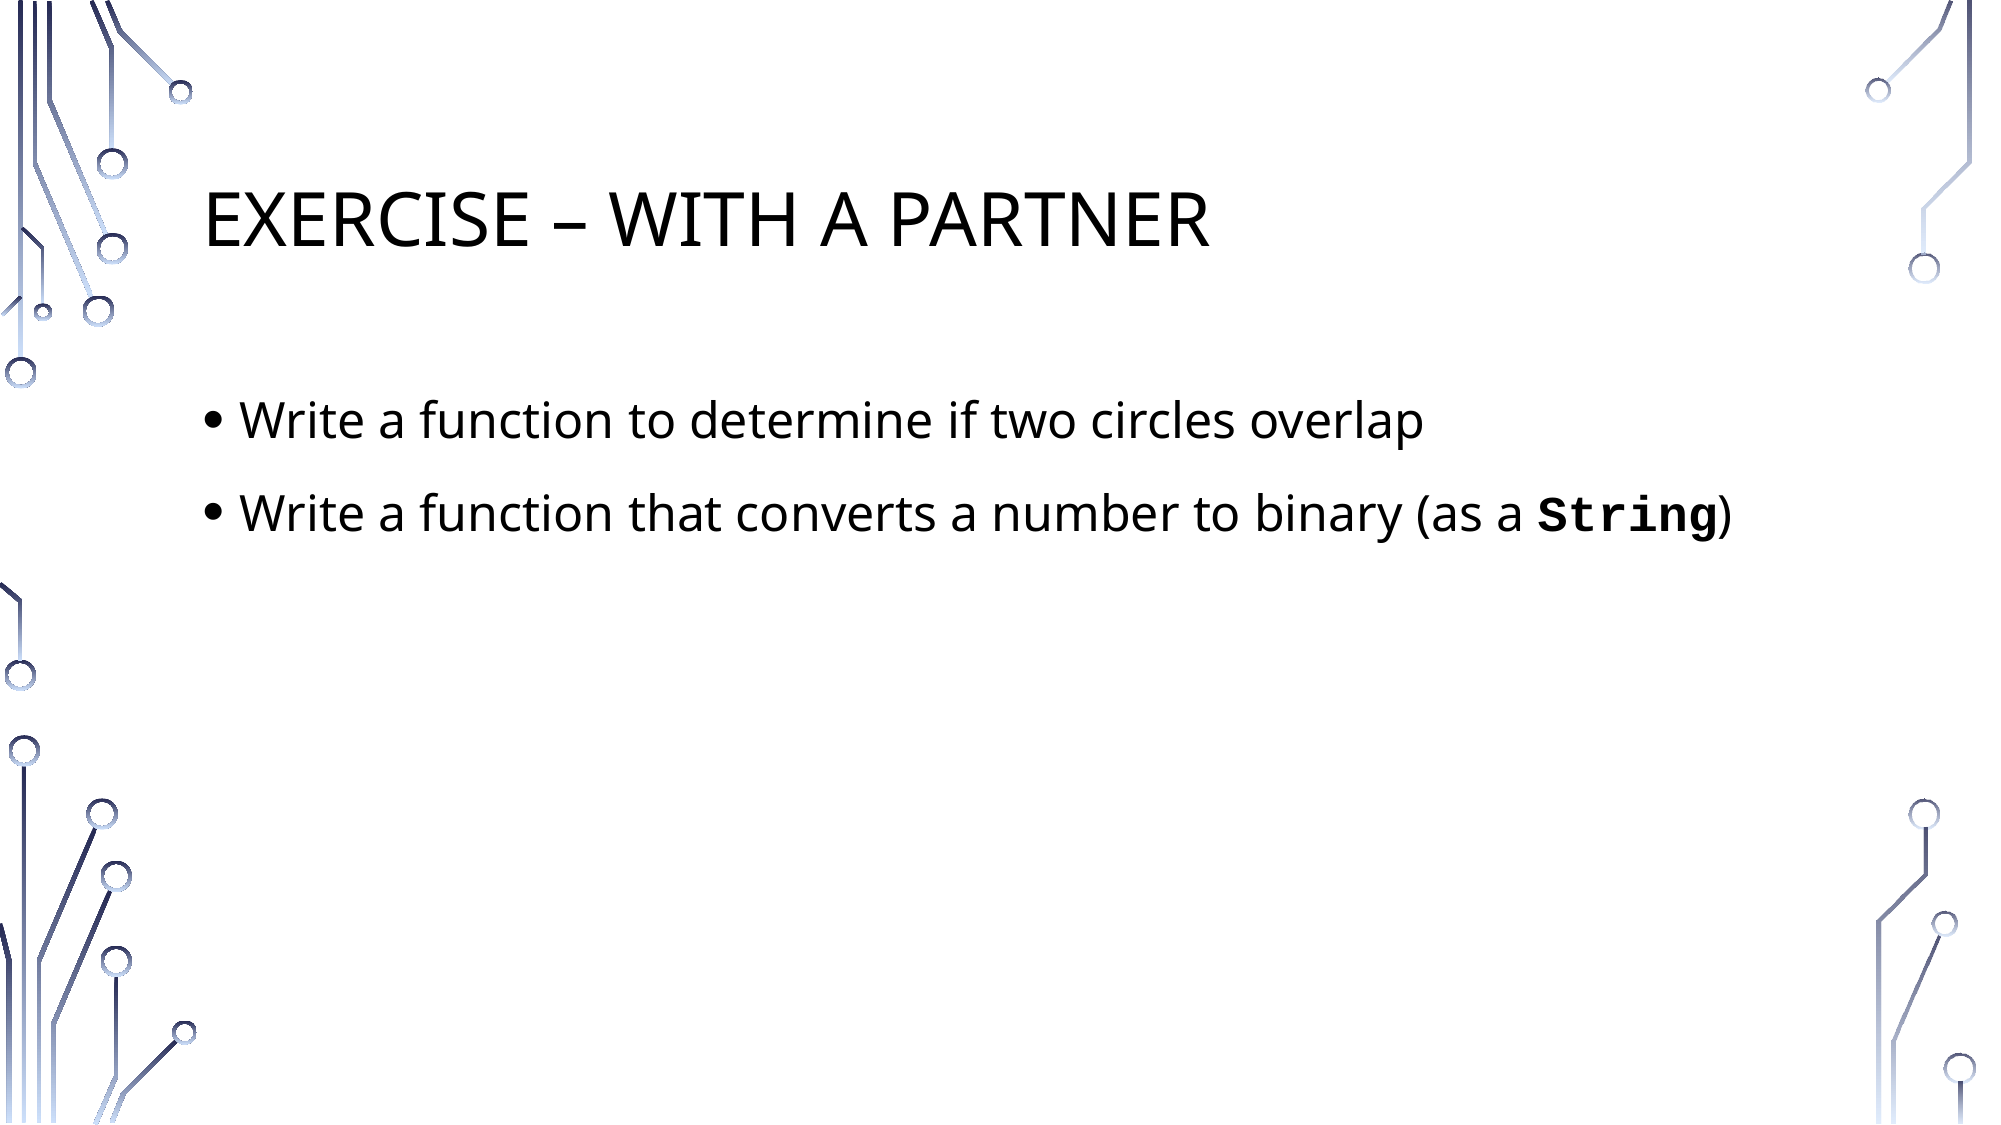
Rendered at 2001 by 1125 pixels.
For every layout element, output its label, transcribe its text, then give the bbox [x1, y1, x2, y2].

list Write a function to determine if two circles overlap Write a function that converts a number to binary (as a String) [187, 369, 1813, 950]
title Exercise – With a partner [187, 101, 1813, 344]
